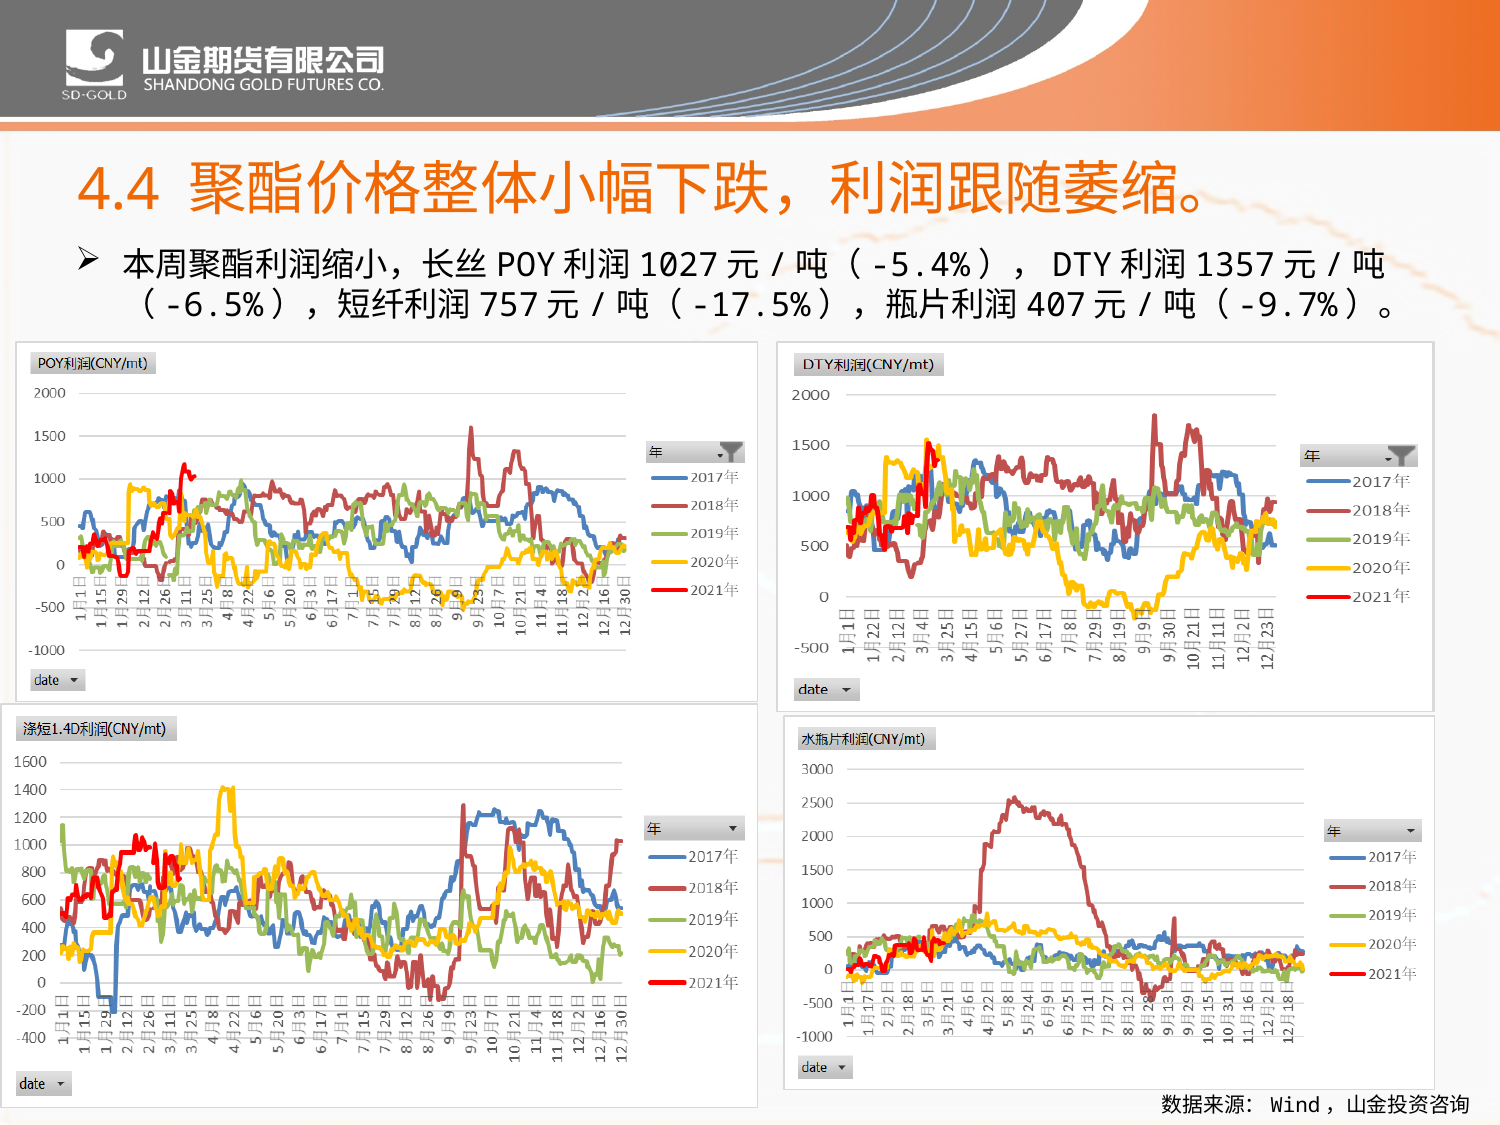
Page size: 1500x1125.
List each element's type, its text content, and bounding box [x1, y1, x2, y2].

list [776, 340, 1436, 712]
picture [0, 0, 1500, 1125]
text_box 本周聚酯利润缩小，长丝POY利润1027元/吨（-5.4%），DTY利润1357元/吨（-6.5%），短纤利润757元/吨（-17.5%），瓶片利润407元/吨（-9.7%）。 [60, 235, 1443, 330]
text_box 数据来源：Wind，山金投资咨询 [1146, 1084, 1486, 1125]
title 4.4 聚酯价格整体小幅下跌，利润跟随萎缩。 [62, 92, 1413, 235]
